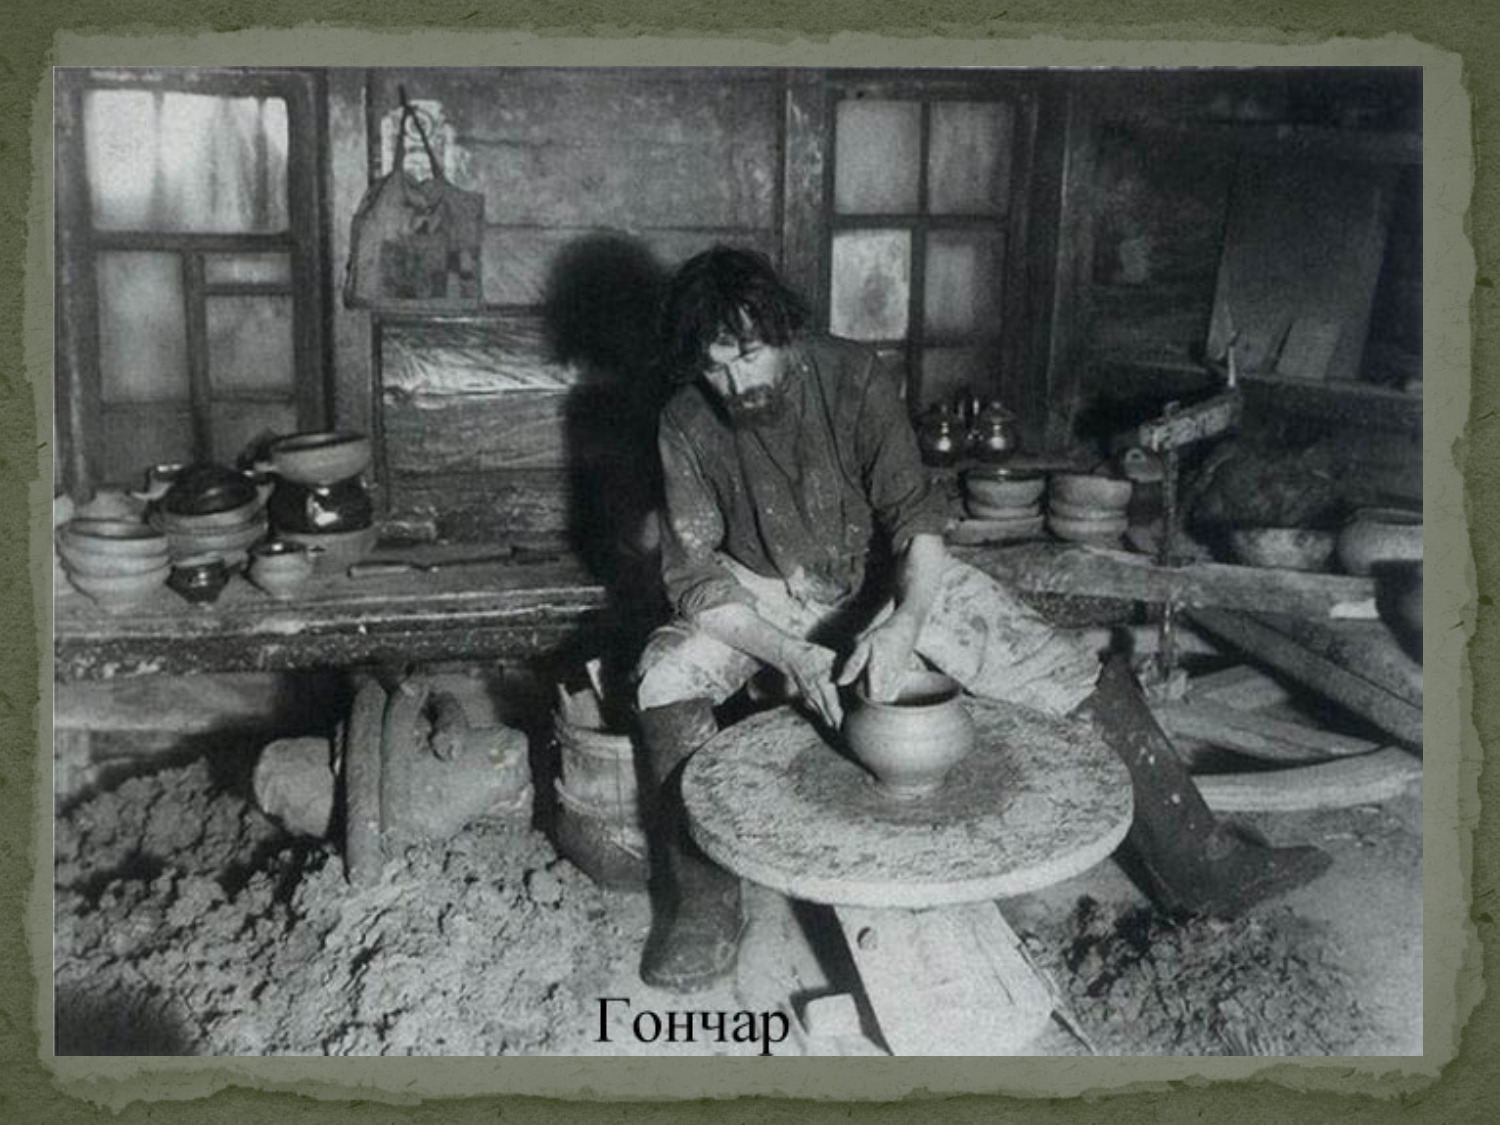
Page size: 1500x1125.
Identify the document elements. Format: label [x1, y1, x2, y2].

picture [53, 66, 1423, 1056]
